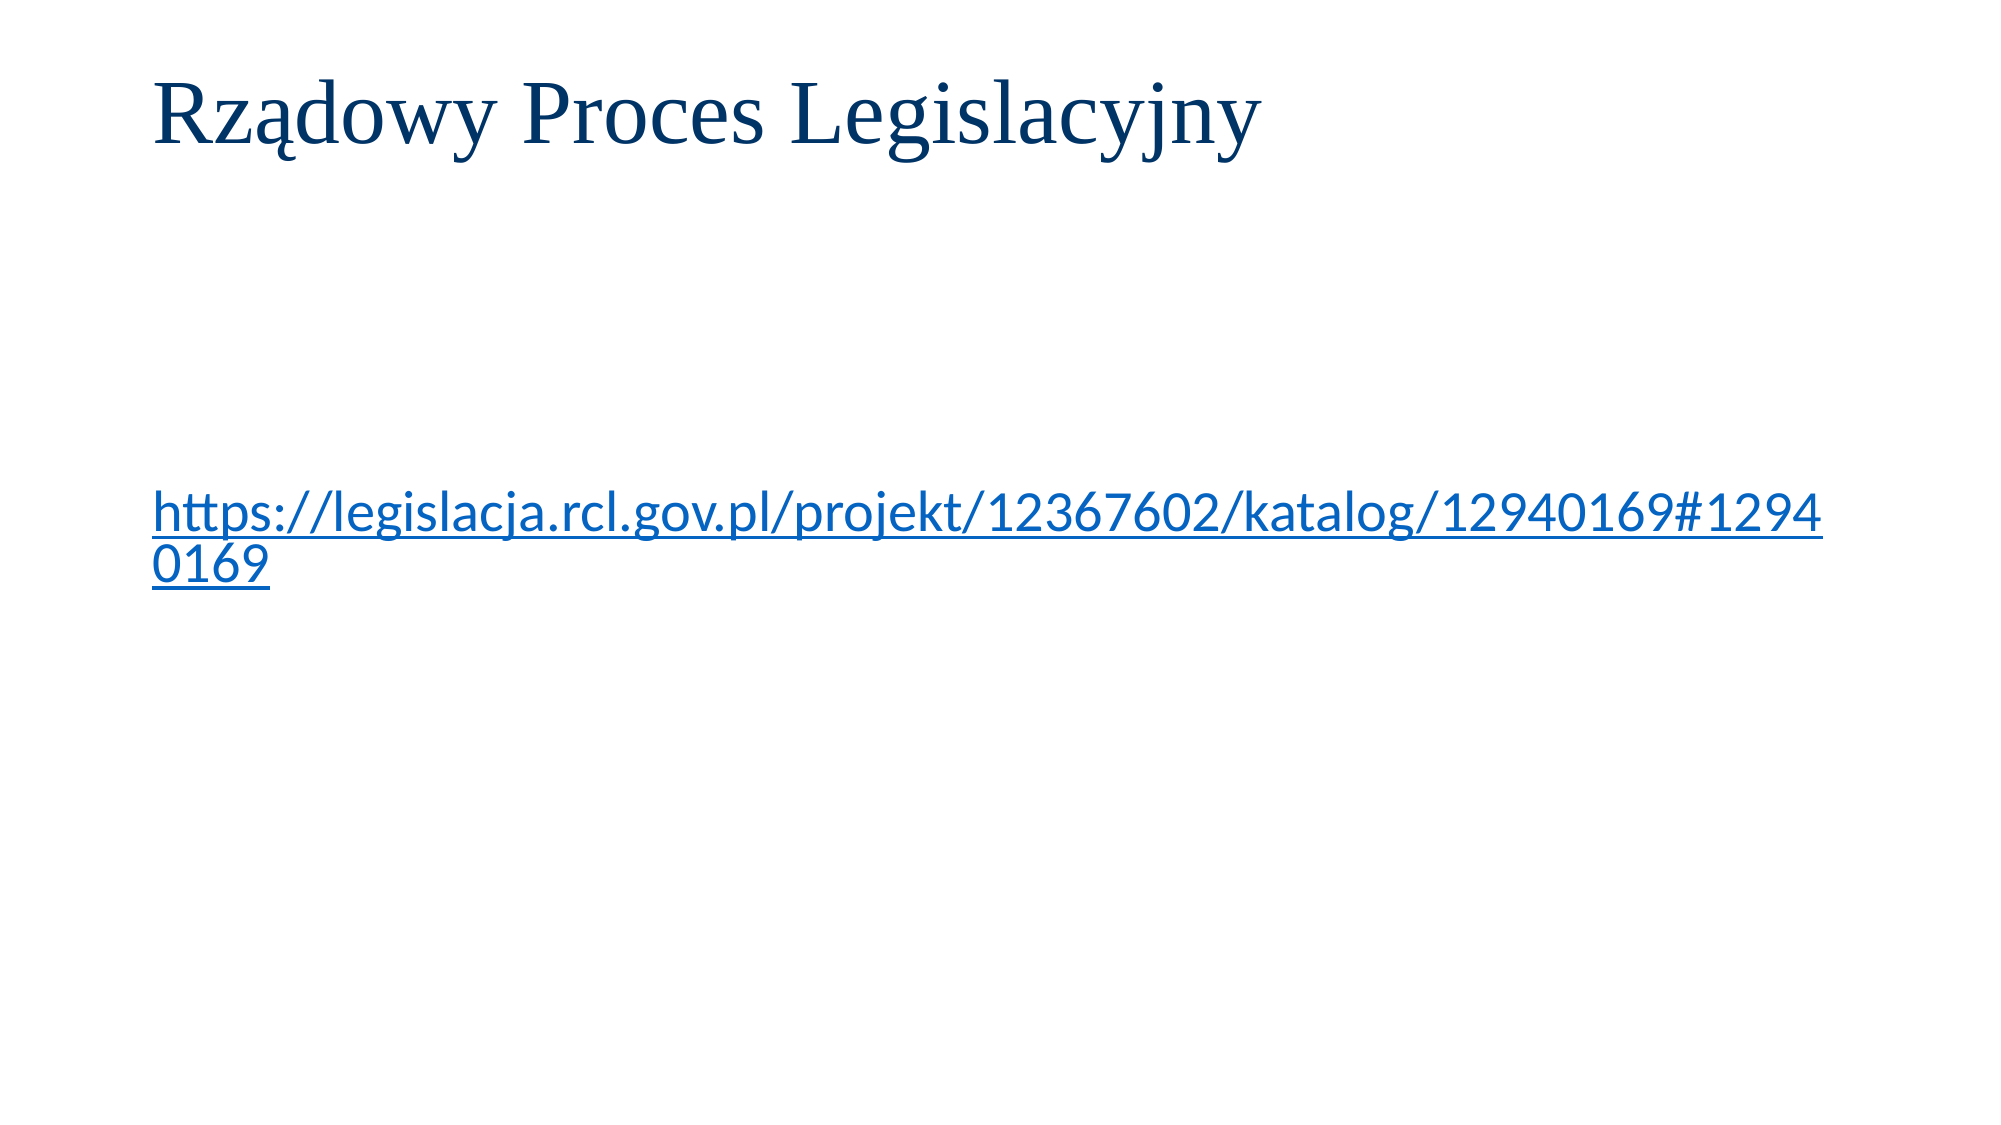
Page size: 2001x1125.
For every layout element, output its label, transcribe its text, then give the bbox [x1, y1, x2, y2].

title Rządowy Proces Legislacyjny [137, 59, 1863, 278]
list https://legislacja.rcl.gov.pl/projekt/12367602/katalog/12940169#12940169 [137, 299, 1863, 1014]
